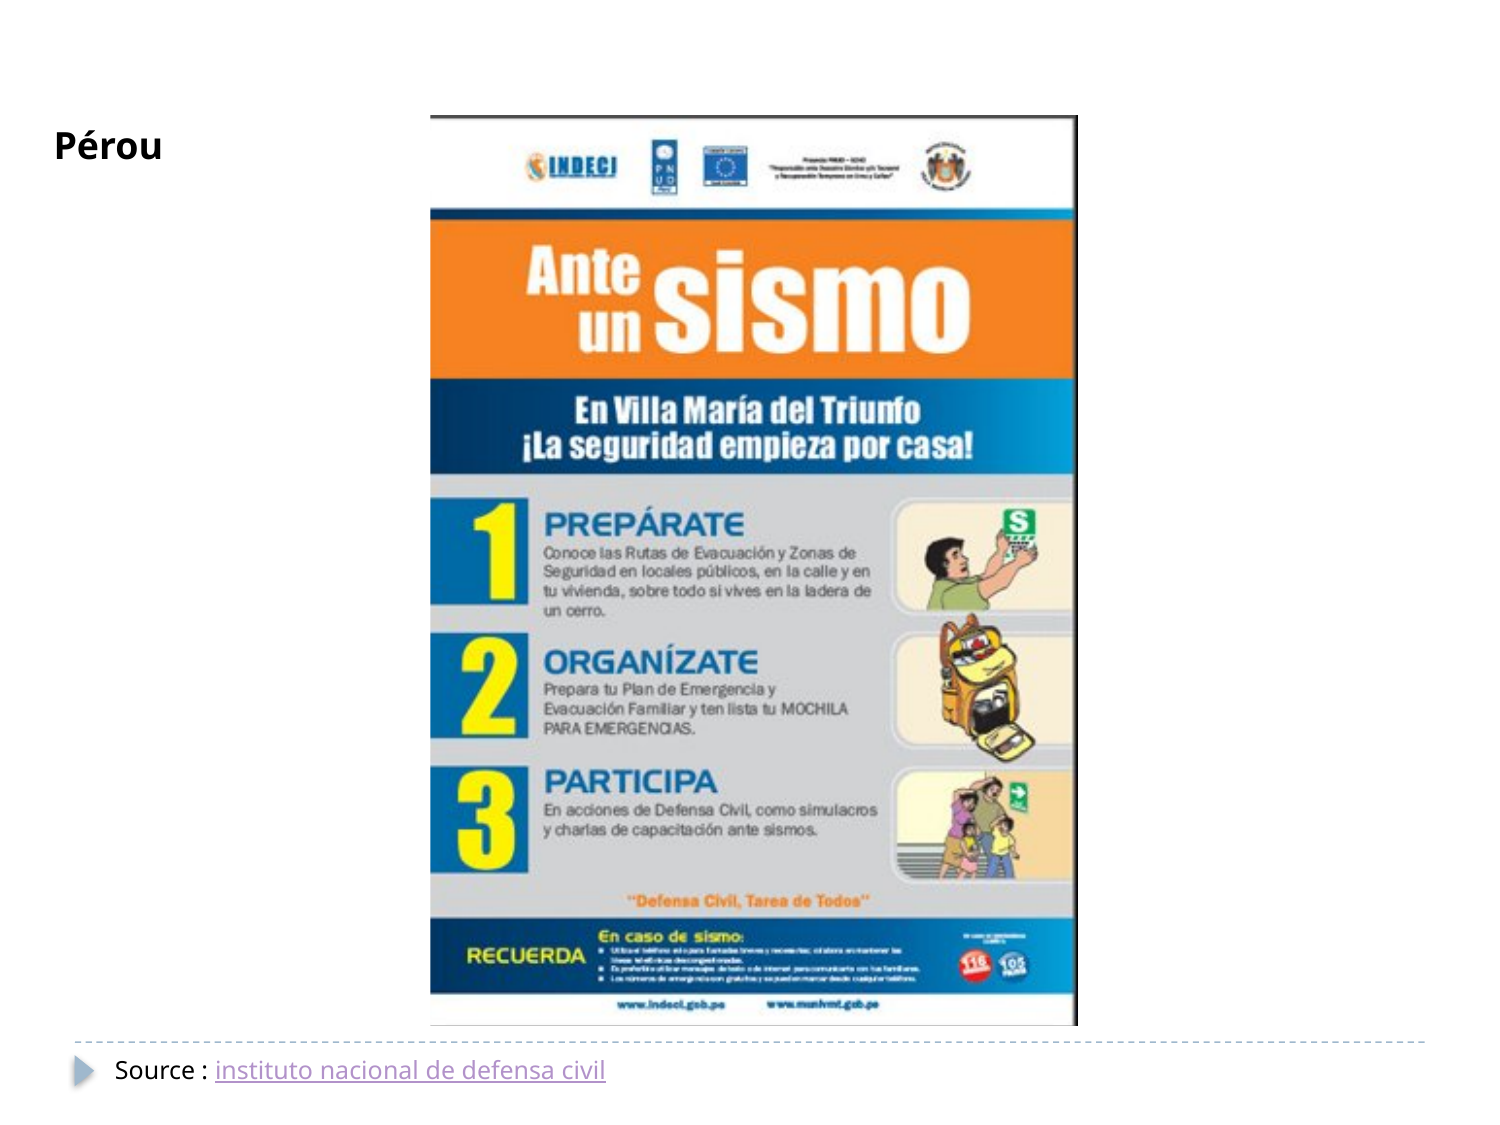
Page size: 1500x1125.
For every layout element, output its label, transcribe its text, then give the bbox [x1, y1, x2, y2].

picture [430, 114, 1079, 1026]
text_box Source : instituto nacional de defensa civil [100, 1046, 1459, 1096]
text_box Pérou [38, 115, 179, 175]
